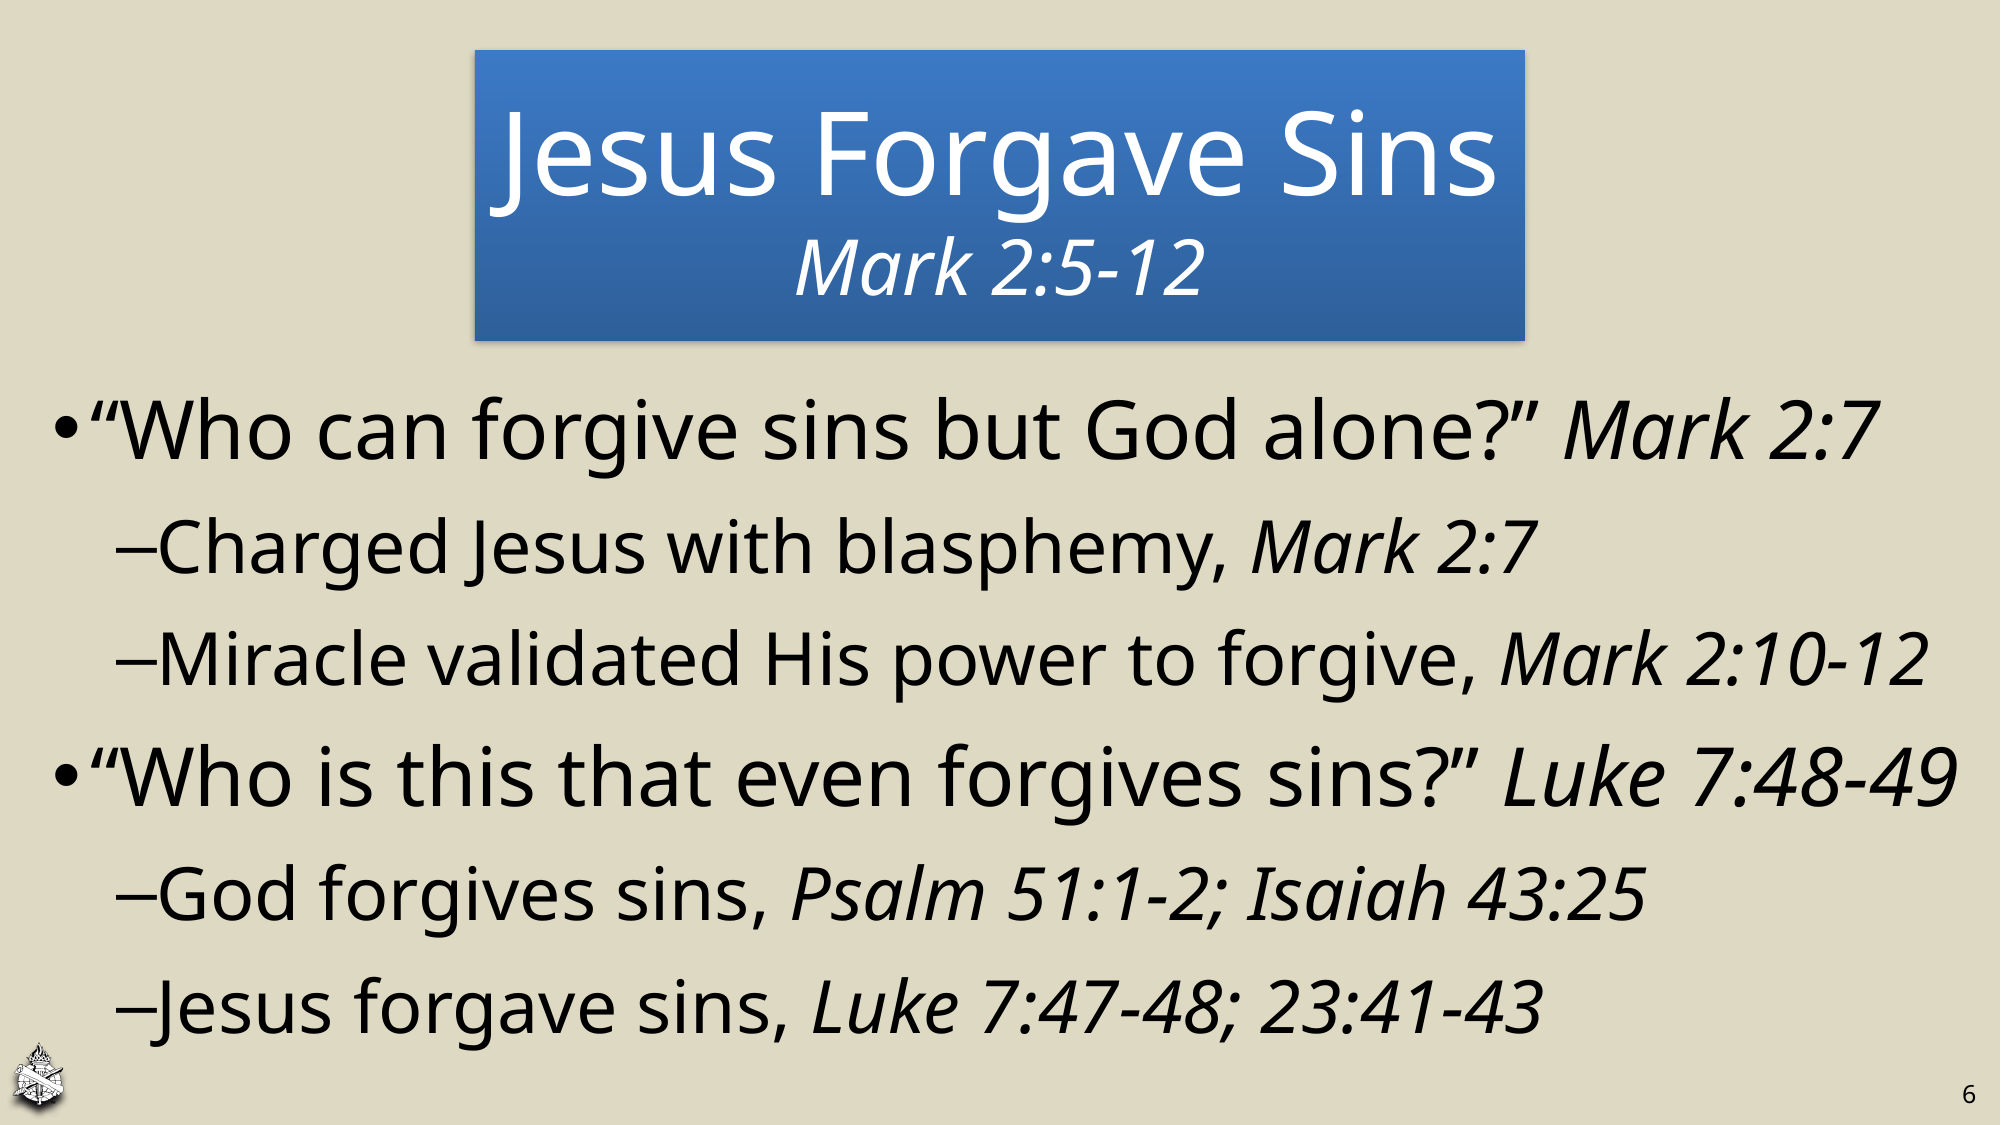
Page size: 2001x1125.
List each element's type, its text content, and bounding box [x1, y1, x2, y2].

title Jesus Forgave Sins Mark 2:5-12 [474, 50, 1525, 341]
list “Who can forgive sins but God alone?” Mark 2:7 Charged Jesus with blasphemy, Mark 2:7 Miracle validated His power to forgive, Mark 2:10-12 “Who is this that even forgives sins?” Luke 7:48-49 God forgives sins, Psalm 51:1-2; Isaiah 43:25 Jesus forgave sins, Luke 7:47-48; 23:41-43 [37, 370, 1988, 1096]
picture [12, 1042, 64, 1107]
slide_number 6 [1912, 1065, 1992, 1125]
